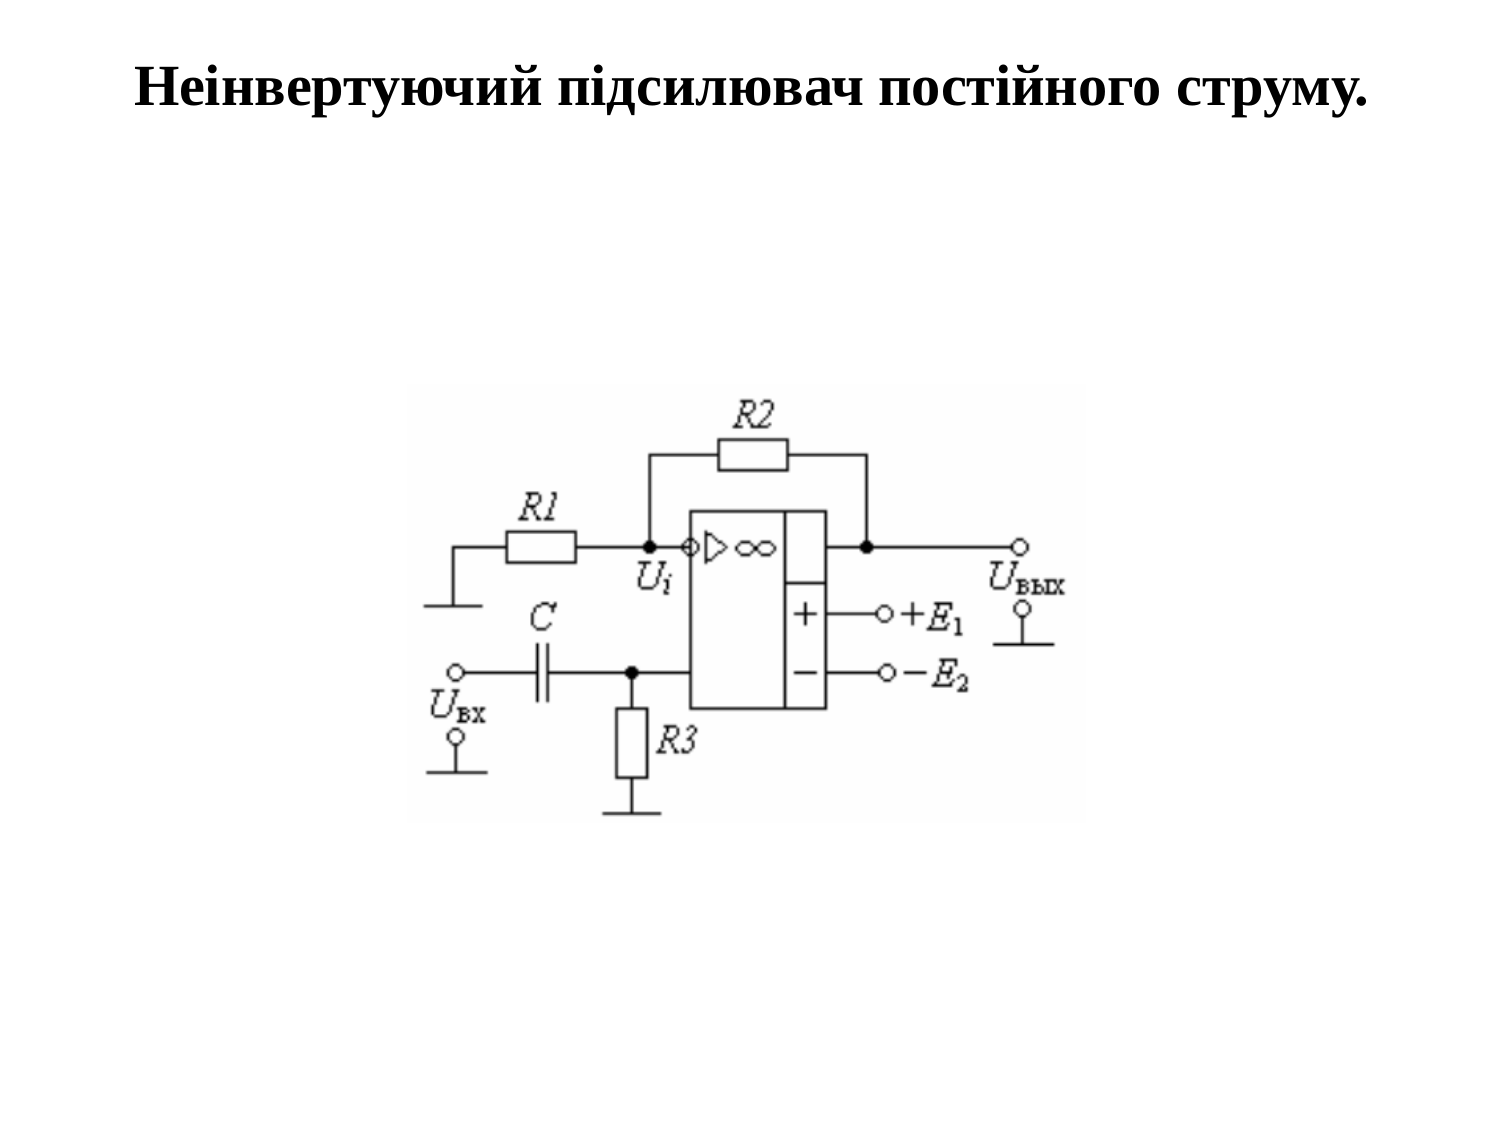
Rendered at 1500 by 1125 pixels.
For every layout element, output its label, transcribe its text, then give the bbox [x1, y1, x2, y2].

text_box Неінвертуючий підсилювач постійного струму. [119, 39, 1385, 125]
picture [407, 377, 1093, 823]
